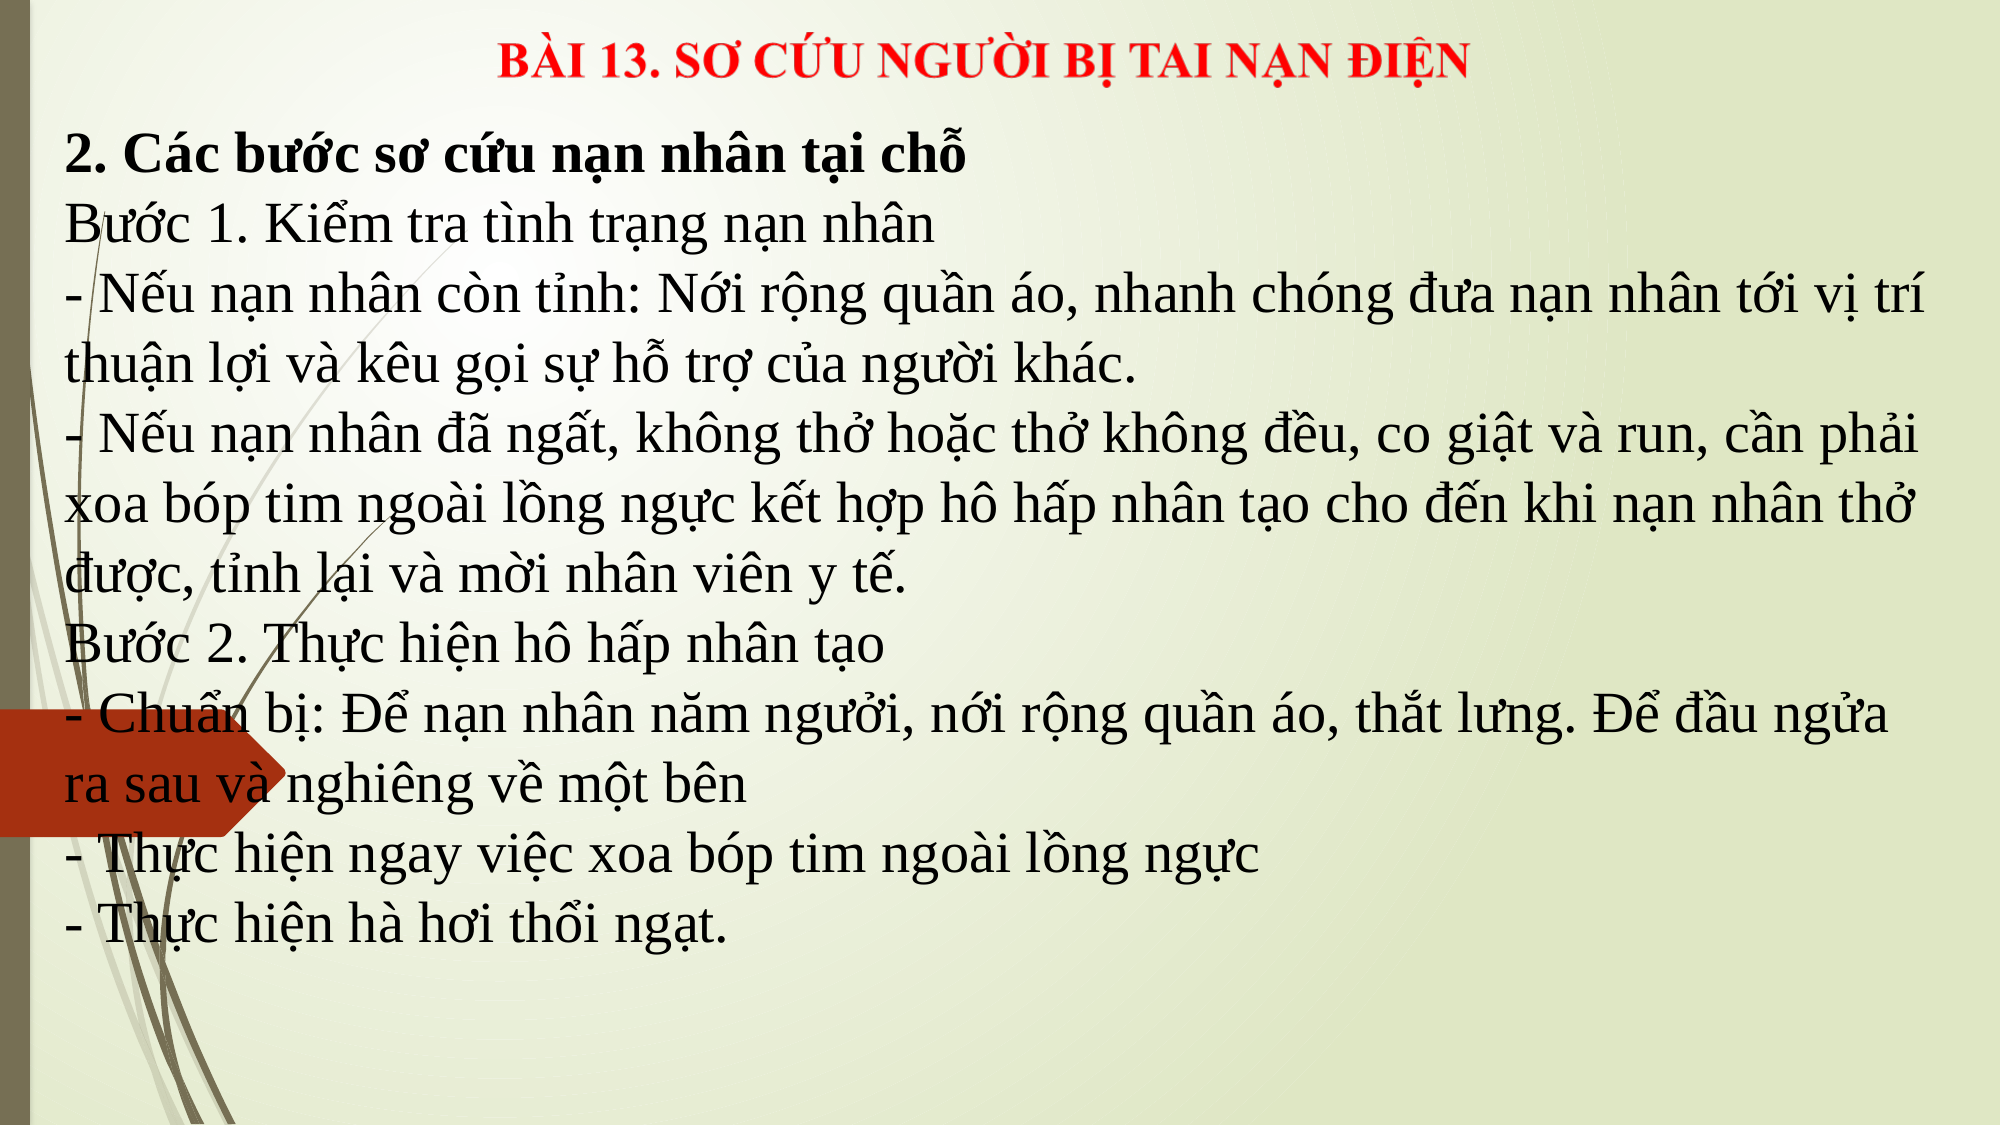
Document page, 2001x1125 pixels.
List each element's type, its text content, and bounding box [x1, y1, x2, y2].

text_box 2. Các bước sơ cứu nạn nhân tại chỗ Bước 1. Kiểm tra tình trạng nạn nhân - Nếu nạn nhân còn tỉnh: Nới rộng quần áo, nhanh chóng đưa nạn nhân tới vị trí thuận lợi và kêu gọi sự hỗ trợ của người khác. - Nếu nạn nhân đã ngất, không thở hoặc thở không đều, co giật và run, cần phải xoa bóp tim ngoài lồng ngực kết hợp hô hấp nhân tạo cho đến khi nạn nhân thở được, tỉnh lại và mời nhân viên y tế. Bước 2. Thực hiện hô hấp nhân tạo - Chuẩn bị: Để nạn nhân năm ngưởi, nới rộng quần áo, thắt lưng. Để đầu ngửa ra sau và nghiêng về một bên - Thực hiện ngay việc xoa bóp tim ngoài lồng ngực - Thực hiện hà hơi thổi ngạt. [50, 106, 1950, 962]
picture [466, 13, 1678, 120]
